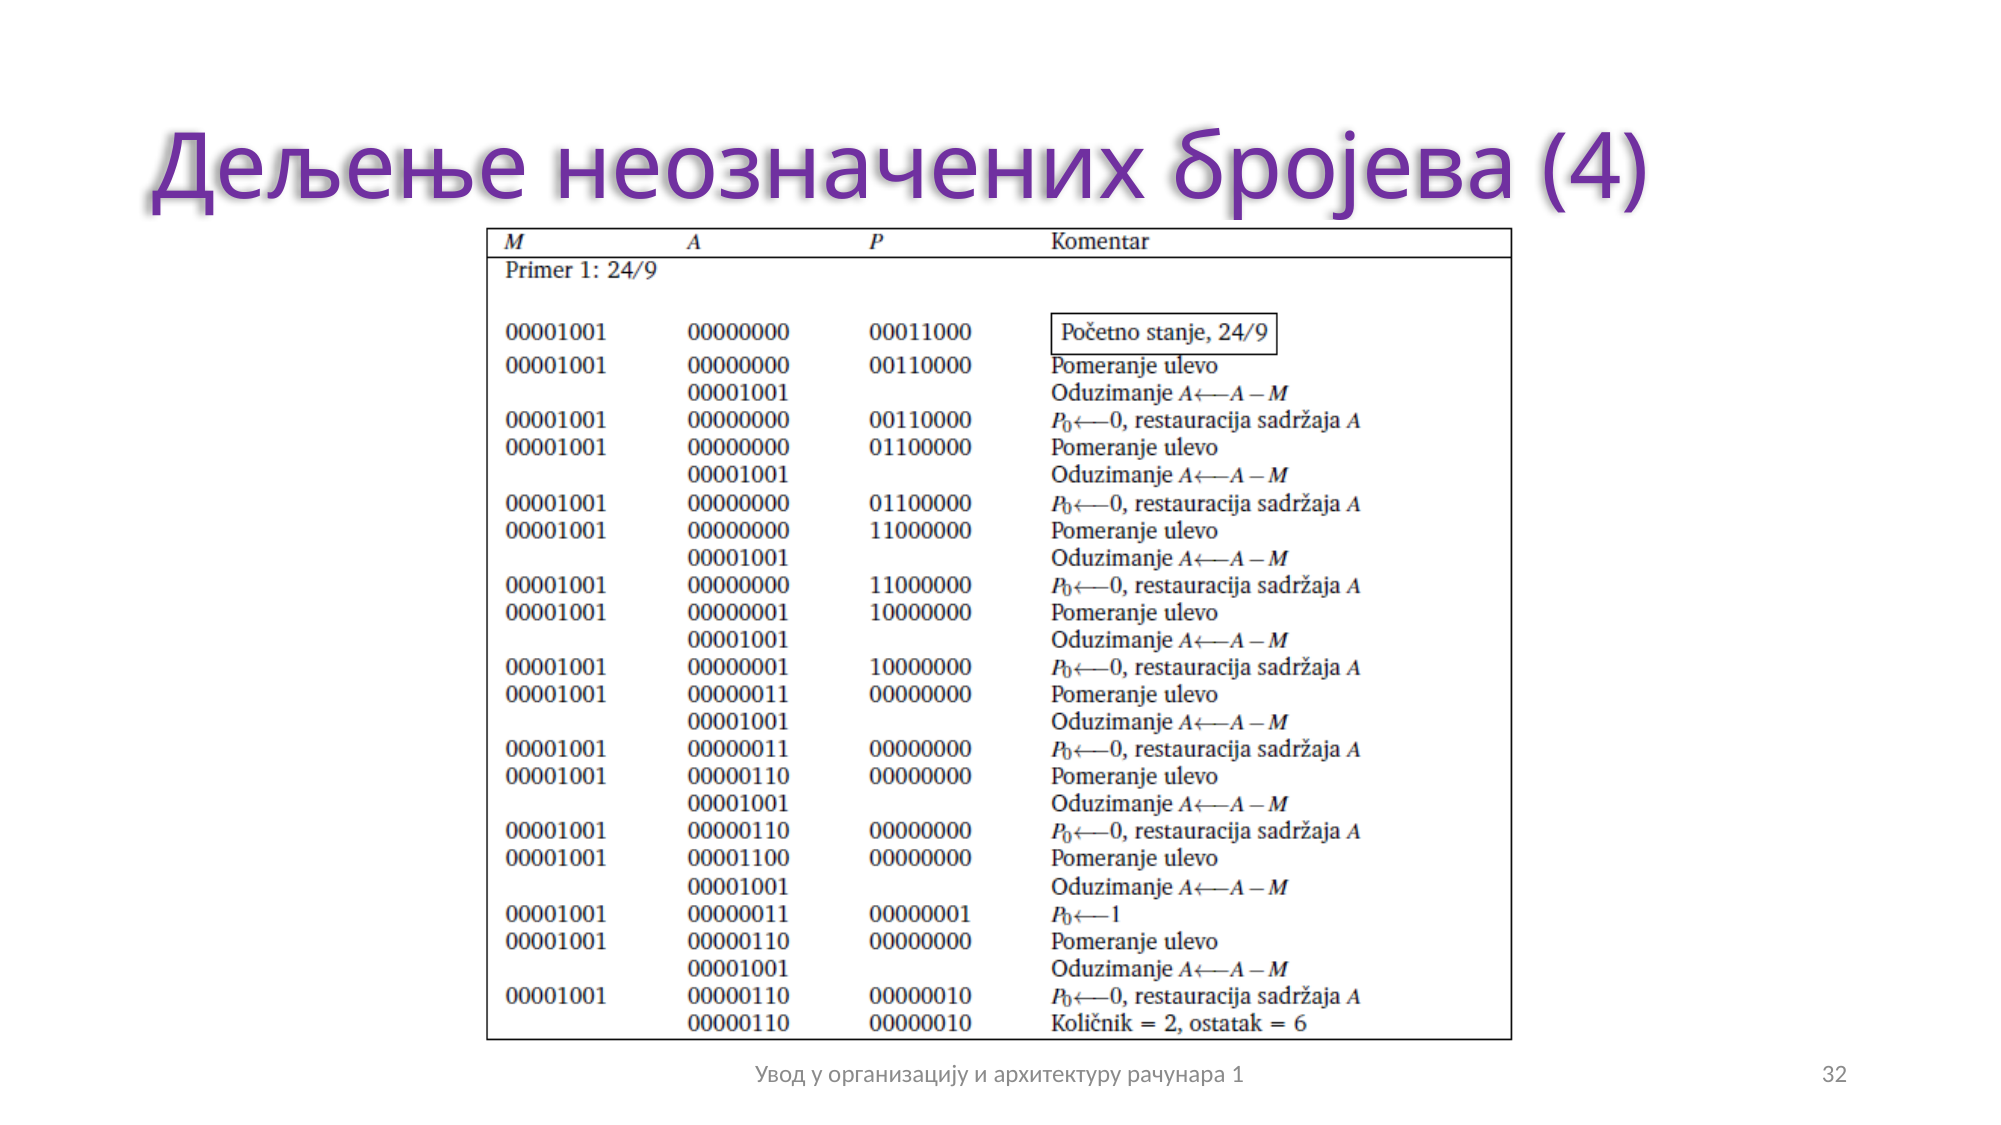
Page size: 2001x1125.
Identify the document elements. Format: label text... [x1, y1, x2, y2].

slide_number 32 [1412, 1042, 1863, 1103]
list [481, 219, 1518, 1043]
title Дељење неозначених бројева (4) [137, 59, 1863, 278]
footer Увод у организацију и архитектуру рачунара 1 [662, 1043, 1338, 1103]
